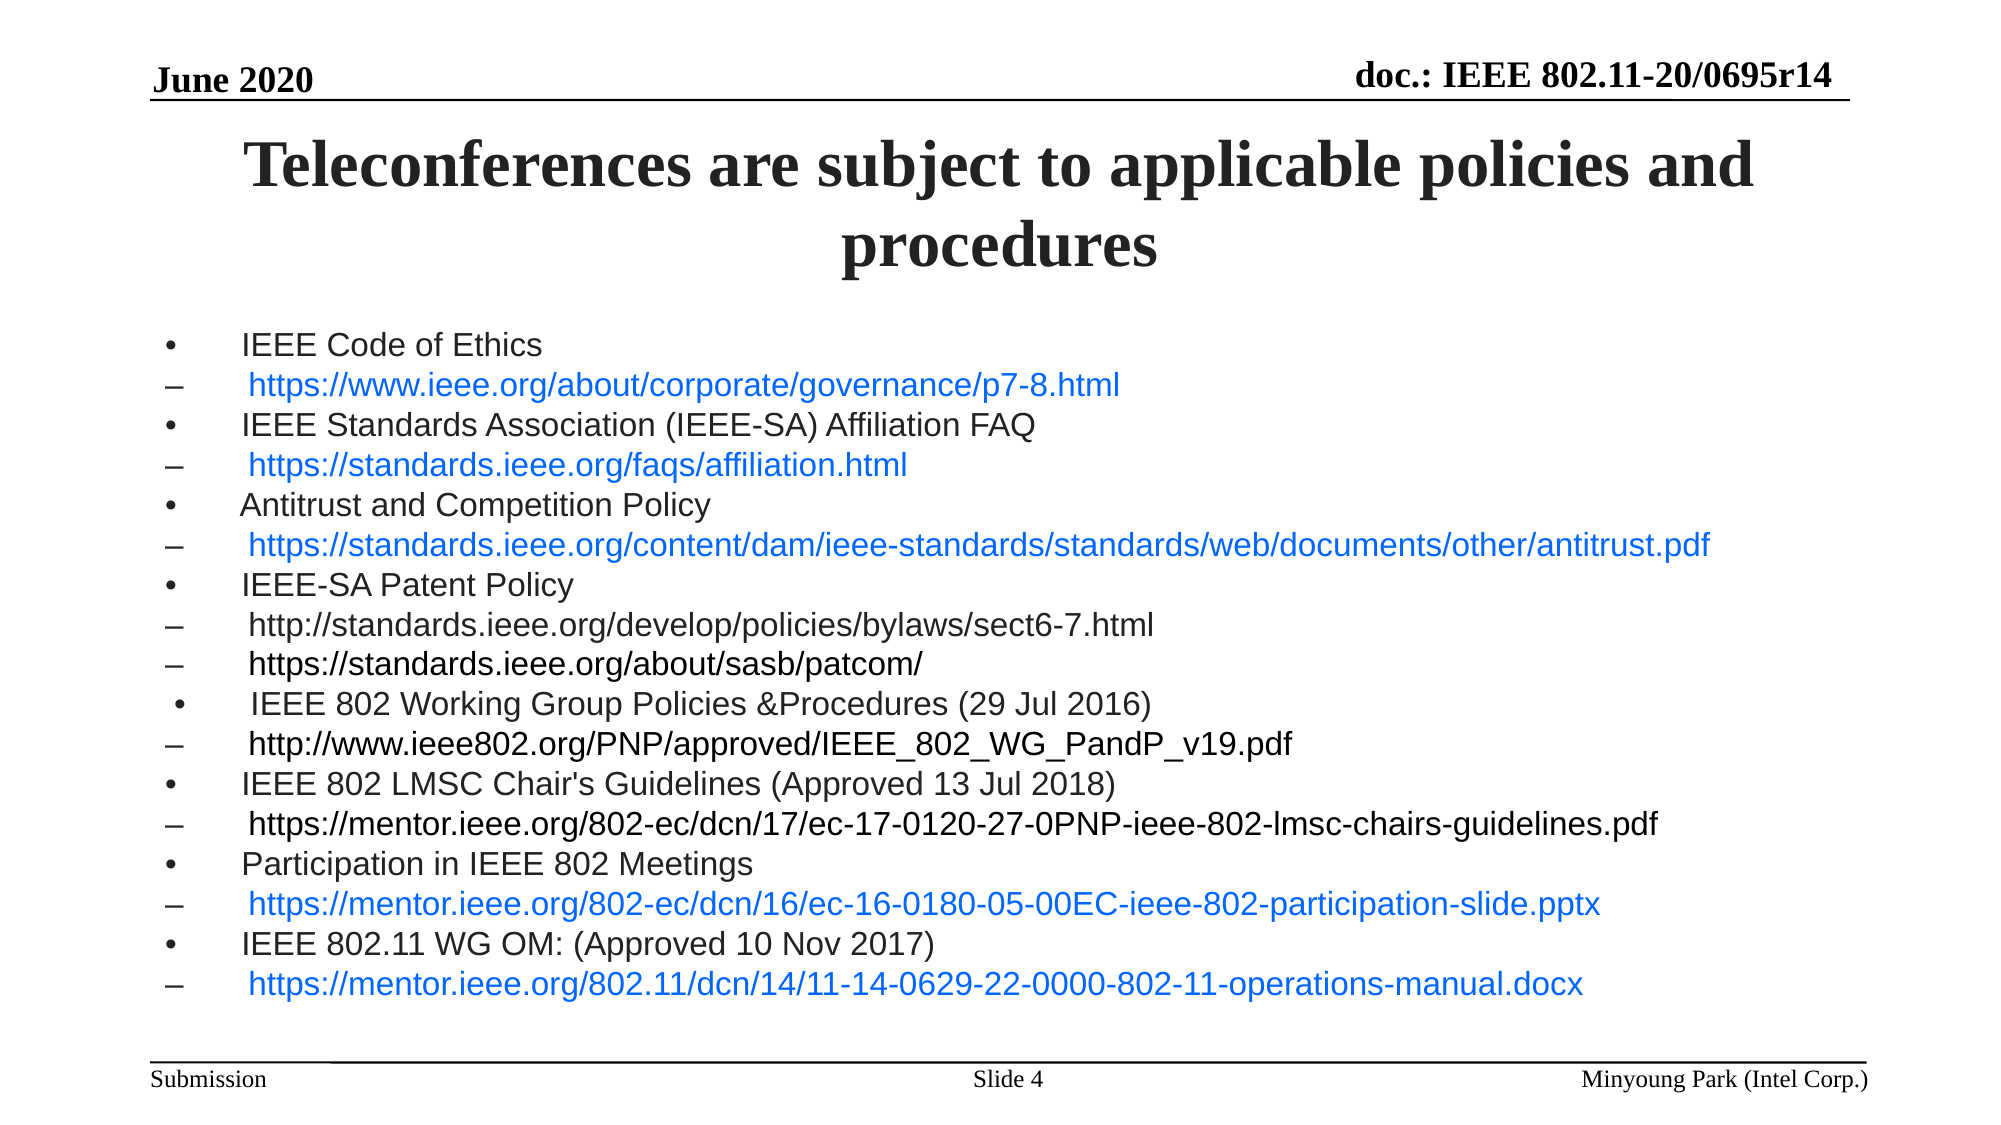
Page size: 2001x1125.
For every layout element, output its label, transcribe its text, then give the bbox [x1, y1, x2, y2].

footer Minyoung Park (Intel Corp.) [1266, 1061, 1869, 1093]
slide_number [152, 54, 347, 101]
slide_number Slide 4 [964, 1061, 1053, 1093]
title Teleconferences are subject to applicable policies and procedures [150, 112, 1850, 288]
list • IEEE Code of Ethics – https://www.ieee.org/about/corporate/governance/p7-8.html • IEEE Standards Association (IEEE-SA) Affiliation FAQ – https://standards.ieee.org/faqs/affiliation.html • Antitrust and Competition Policy – https://standards.ieee.org/content/dam/ieee-standards/standards/web/documents/other/antitrust.pdf • IEEE-SA Patent Policy – http://standards.ieee.org/develop/policies/bylaws/sect6-7.html – https://standards.ieee.org/about/sasb/patcom/ • IEEE 802 Working Group Policies &Procedures (29 Jul 2016) – http://www.ieee802.org/PNP/approved/IEEE_802_WG_PandP_v19.pdf • IEEE 802 LMSC Chair's Guidelines (Approved 13 Jul 2018) – https://mentor.ieee.org/802-ec/dcn/17/ec-17-0120-27-0PNP-ieee-802-lmsc-chairs-guidelines.pdf • Participation in IEEE 802 Meetings – https://mentor.ieee.org/802-ec/dcn/16/ec-16-0180-05-00EC-ieee-802-participation-slide.pptx • IEEE 802.11 WG OM: (Approved 10 Nov 2017) – https://mentor.ieee.org/802.11/dcn/14/11-14-0629-22-0000-802-11-operations-manual.docx [150, 315, 1747, 1010]
